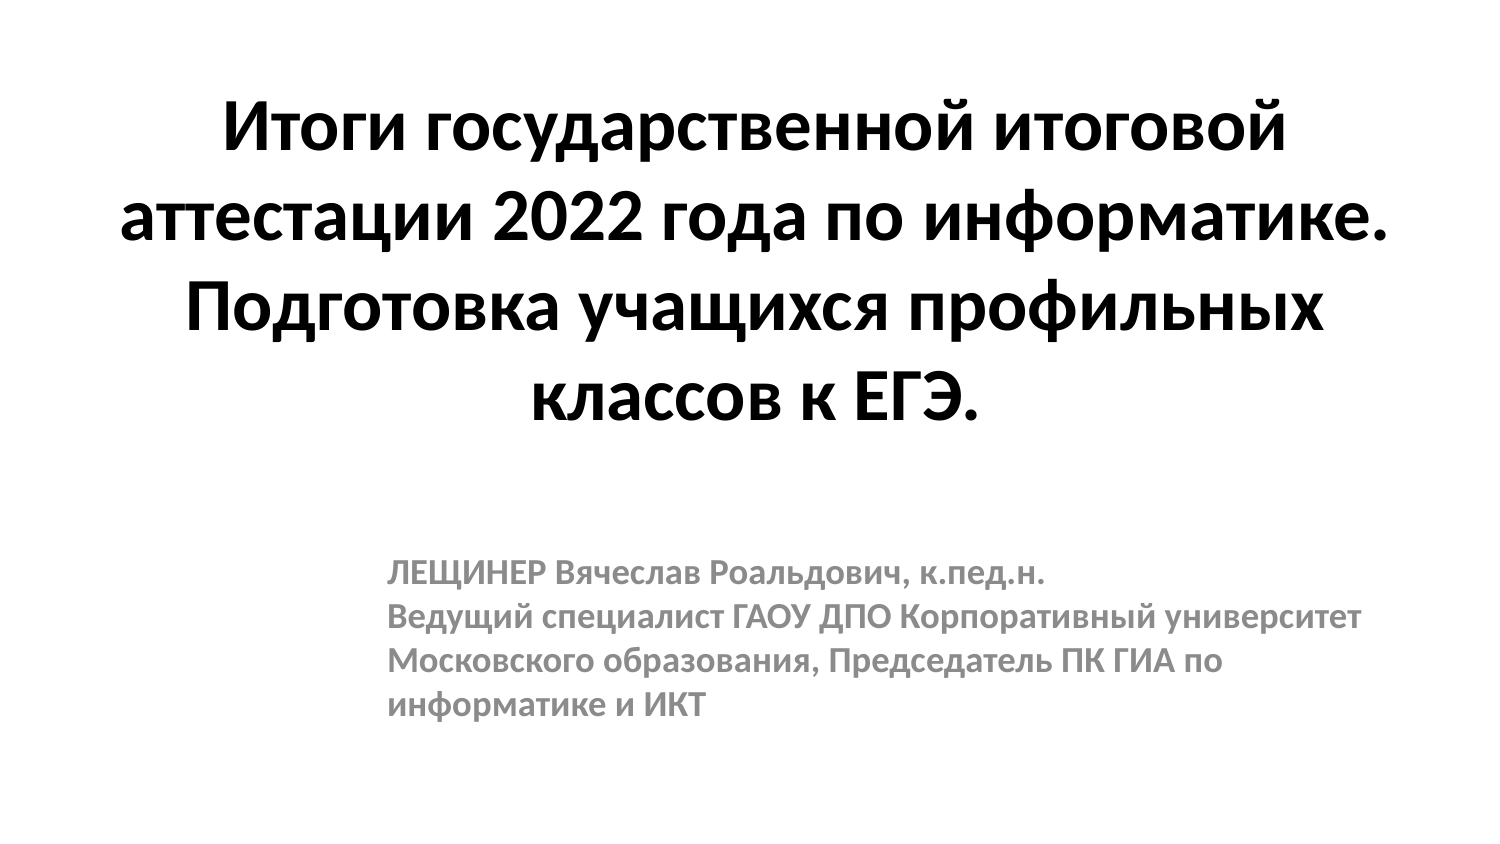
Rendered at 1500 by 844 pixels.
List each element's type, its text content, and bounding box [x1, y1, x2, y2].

title Итоги государственной итоговой аттестации 2022 года по информатике. Подготовка учащихся профильных классов к ЕГЭ. [64, 67, 1447, 443]
subtitle ЛЕЩИНЕР Вячеслав Роальдович, к.пед.н. Ведущий специалист ГАОУ ДПО Корпоративный университет Московского образования, Председатель ПК ГИА по информатике и ИКТ [371, 540, 1424, 732]
